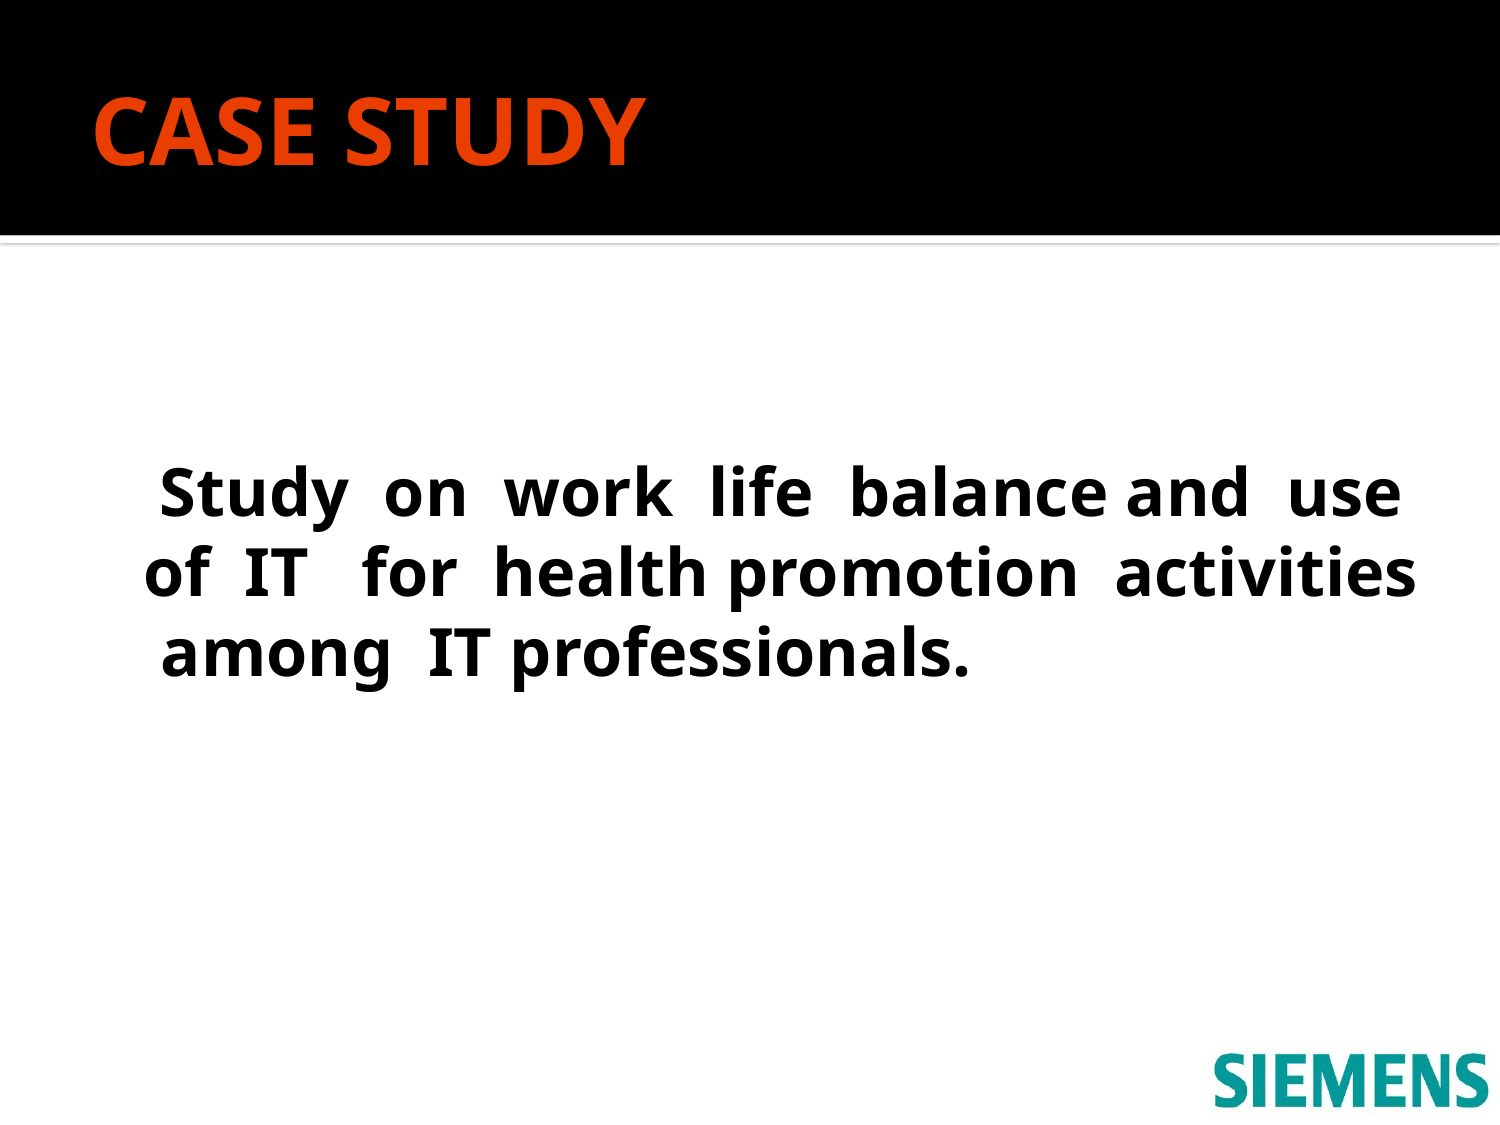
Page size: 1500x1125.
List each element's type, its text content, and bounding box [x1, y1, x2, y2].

title CASE STUDY [75, 25, 1425, 231]
picture [1199, 1037, 1500, 1125]
list Study on work life balance and use of IT for health promotion activities among IT professionals. [62, 275, 1450, 1063]
